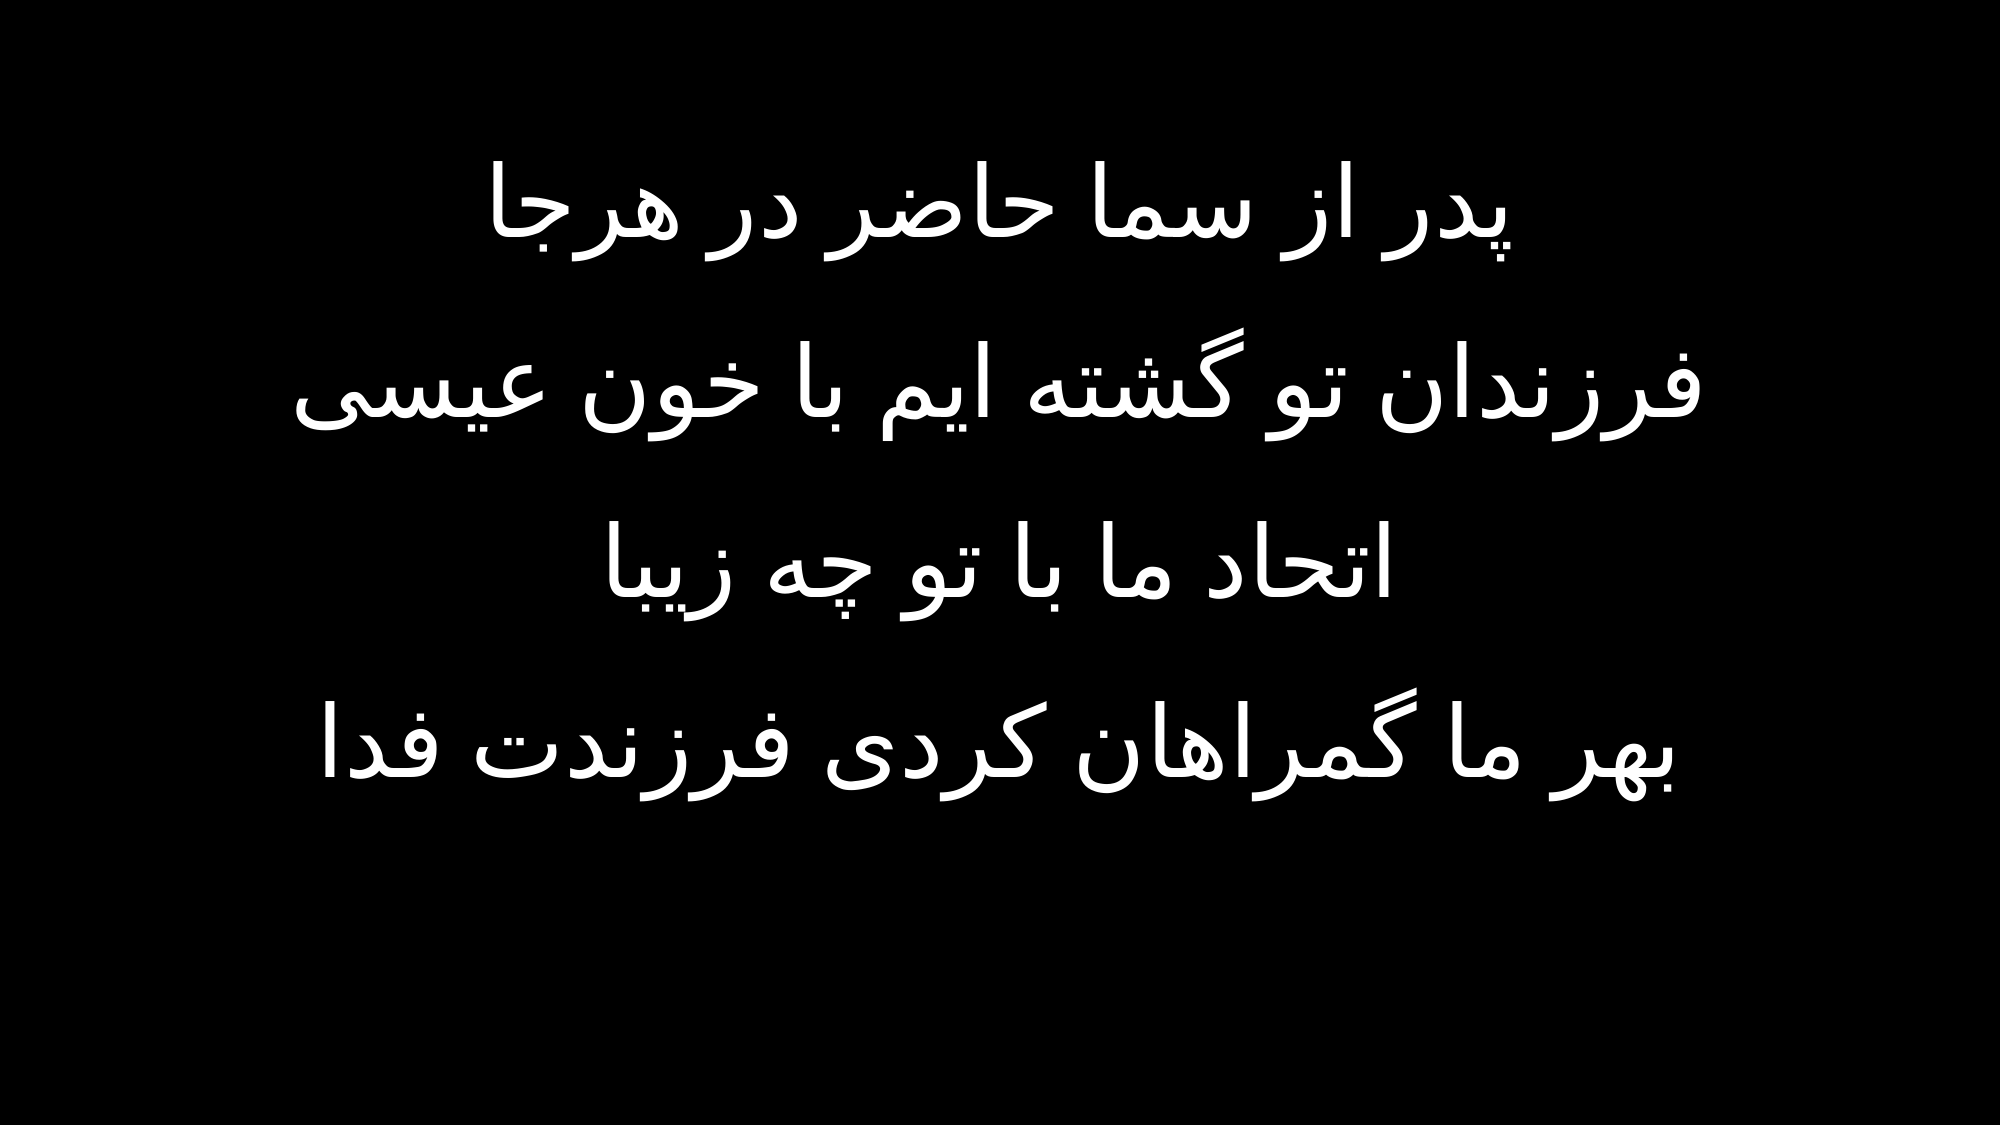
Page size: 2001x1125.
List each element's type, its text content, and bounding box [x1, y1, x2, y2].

text_box پدر از سما حاضر در هرجا فرزندان تو گشته ایم با خون عیسی اتحاد ما با تو چه زیبا بهر ما گمراهان کردی فرزندت فدا [0, 0, 2000, 1125]
